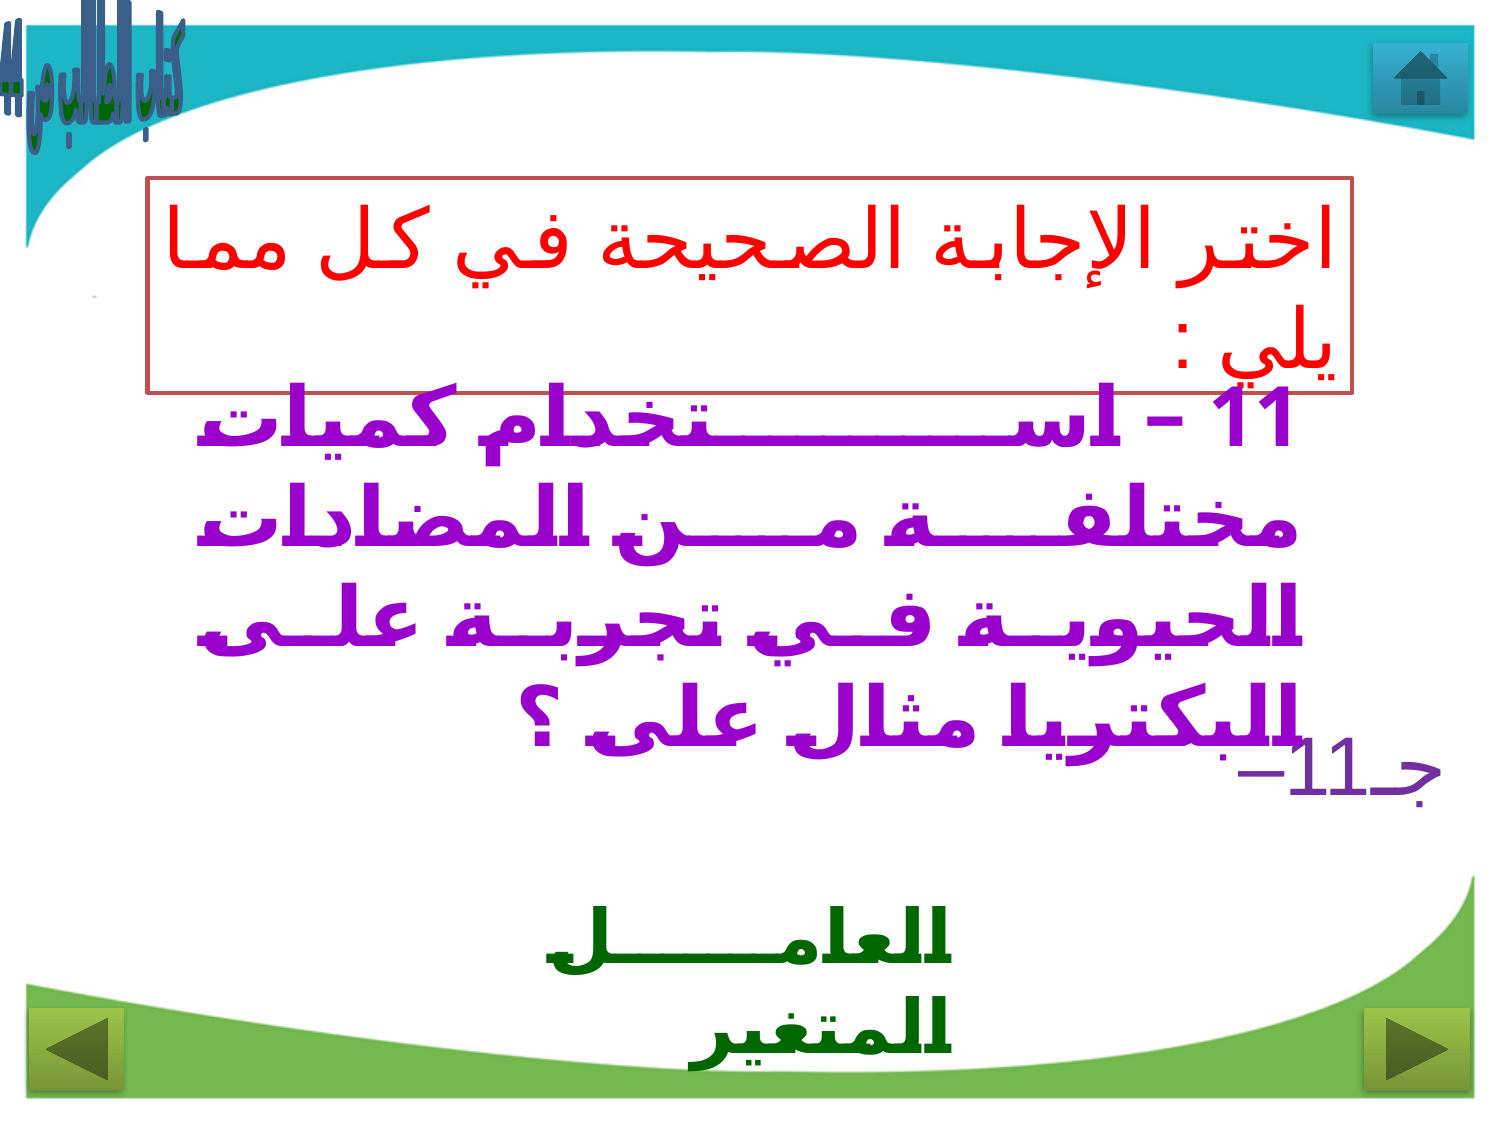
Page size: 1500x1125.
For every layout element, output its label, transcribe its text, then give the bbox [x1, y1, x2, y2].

text_box [29, 1007, 125, 1091]
text_box العامل المتغير [533, 881, 967, 1077]
text_box اختر الإجابة الصحيحة في كل مما يلي : [145, 176, 1354, 395]
text_box [1363, 1007, 1471, 1091]
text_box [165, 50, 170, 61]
text_box جـ11– [318, 704, 1462, 819]
picture [95, 0, 99, 102]
text_box [1373, 42, 1469, 114]
text_box 11 – استخدام كميات مختلفة من المضادات الحيوية في تجربة على البكتريا مثال على ؟ [183, 355, 1318, 771]
picture [0, 0, 1500, 1125]
